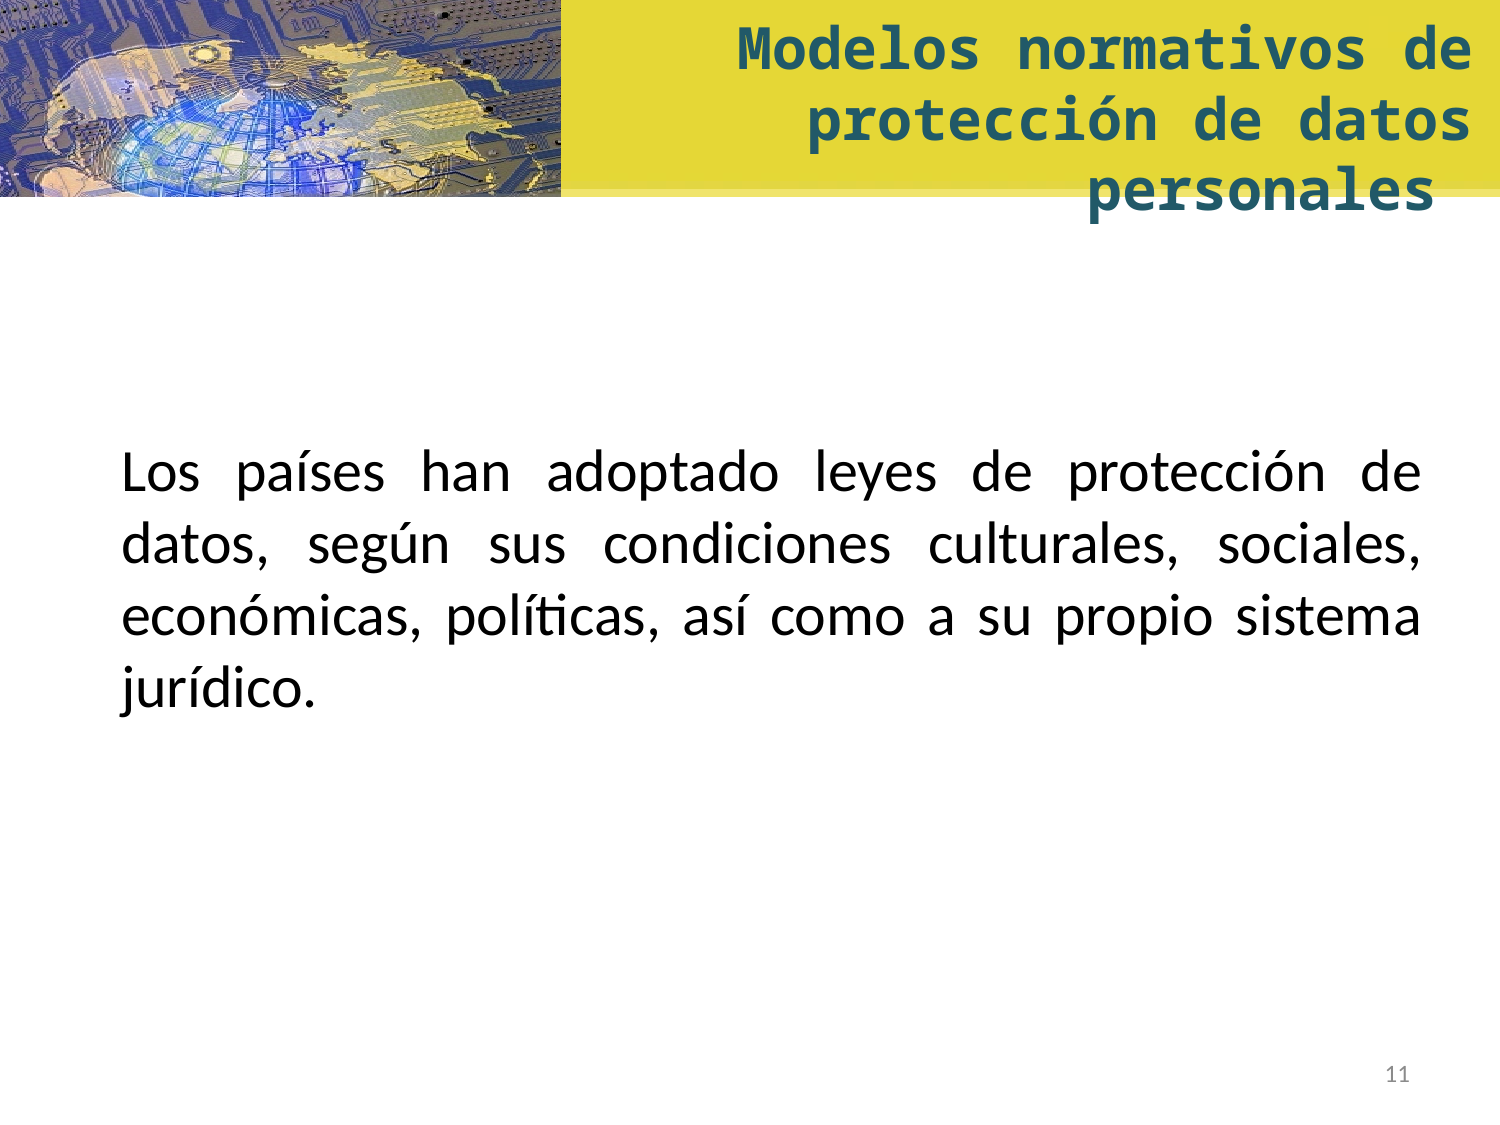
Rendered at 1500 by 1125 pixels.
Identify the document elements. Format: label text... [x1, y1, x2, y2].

list Los países han adoptado leyes de protección de datos, según sus condiciones culturales, sociales, económicas, políticas, así como a su propio sistema jurídico. [88, 255, 1439, 728]
text_box Modelos normativos de protección de datos personales [560, 205, 1488, 230]
picture [0, 0, 1500, 197]
slide_number 11 [1074, 1042, 1425, 1103]
